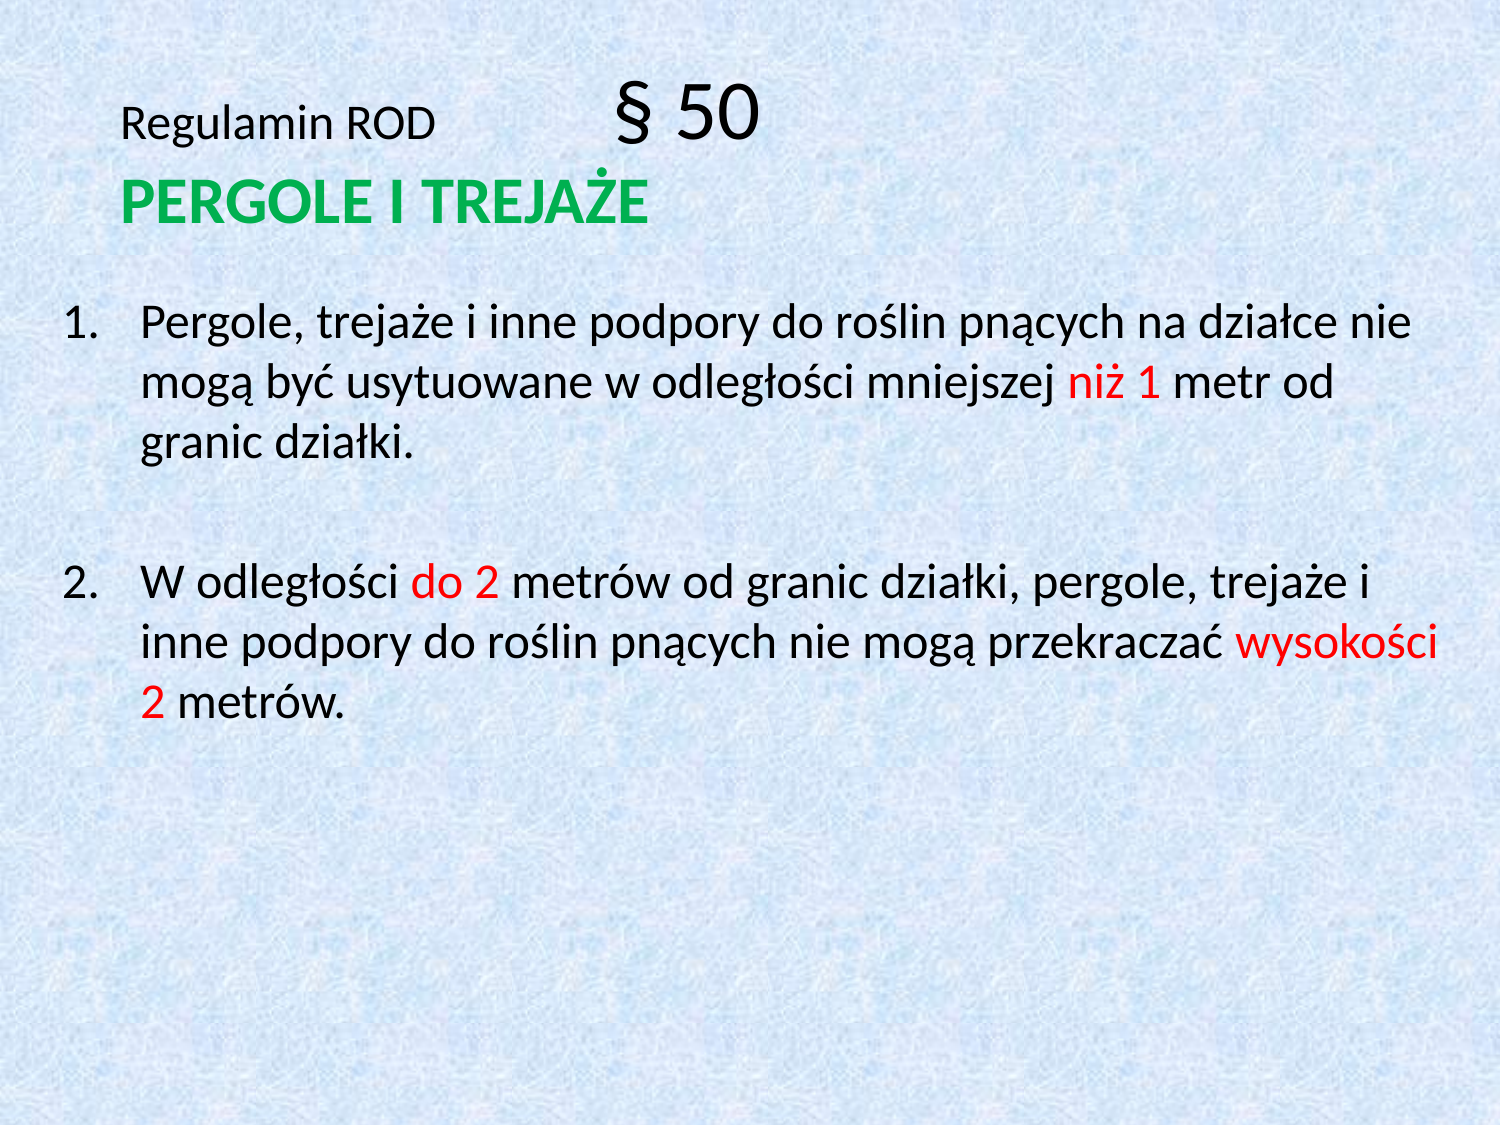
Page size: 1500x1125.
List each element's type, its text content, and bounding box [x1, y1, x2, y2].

text_box Regulamin ROD § 50 PERGOLE I TREJAŻE [105, 46, 1266, 245]
picture [0, 0, 1500, 1125]
list Pergole, trejaże i inne podpory do roślin pnących na działce nie mogą być usytuowane w odległości mniejszej niż 1 metr od granic działki. W odległości do 2 metrów od granic działki, pergole, trejaże i inne podpory do roślin pnących nie mogą przekraczać wysokości 2 metrów. [46, 281, 1472, 739]
